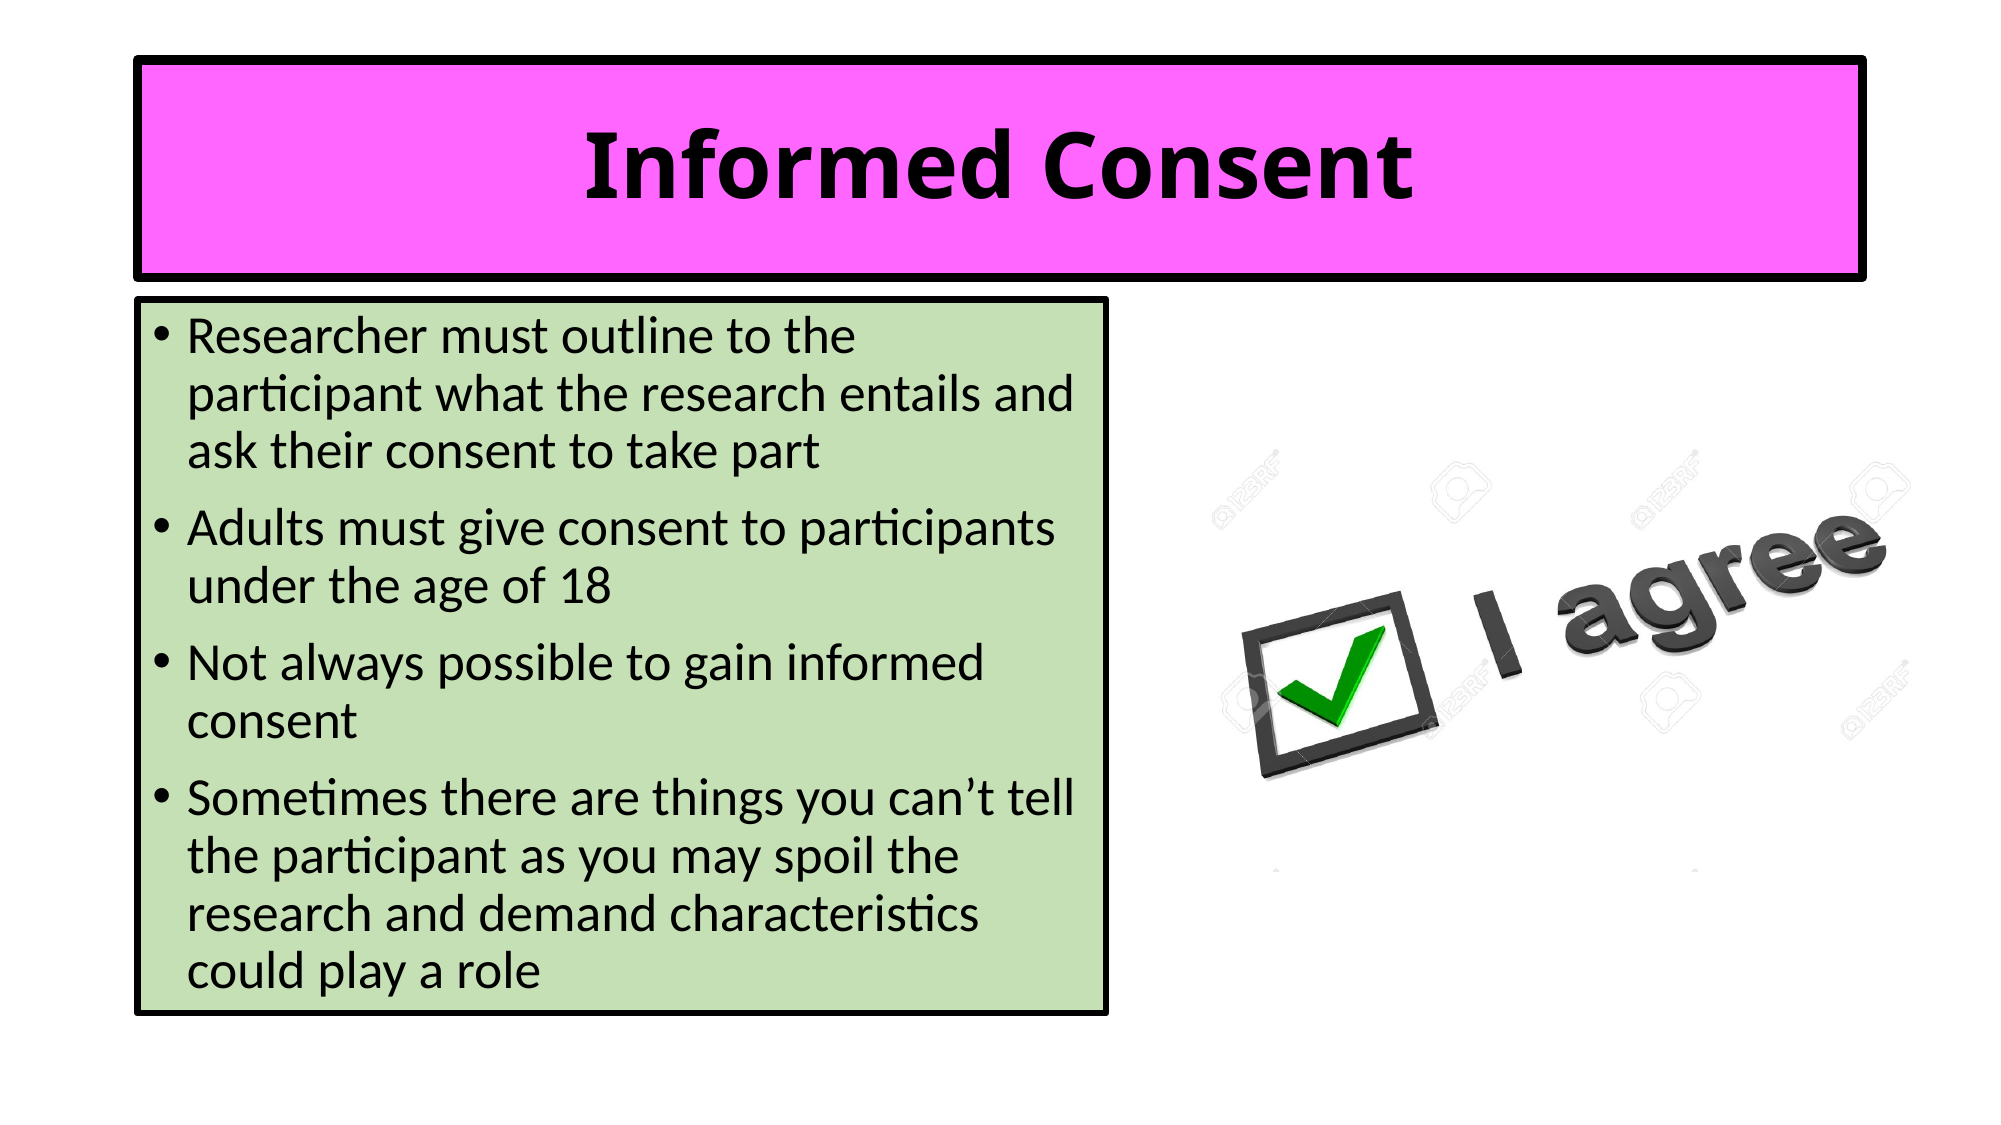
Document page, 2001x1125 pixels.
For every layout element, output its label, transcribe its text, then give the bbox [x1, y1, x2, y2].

title Informed Consent [137, 59, 1863, 278]
list Researcher must outline to the participant what the research entails and ask their consent to take part Adults must give consent to participants under the age of 18 Not always possible to gain informed consent Sometimes there are things you can’t tell the participant as you may spoil the research and demand characteristics could play a role [137, 299, 1107, 1014]
picture [1190, 431, 1932, 872]
